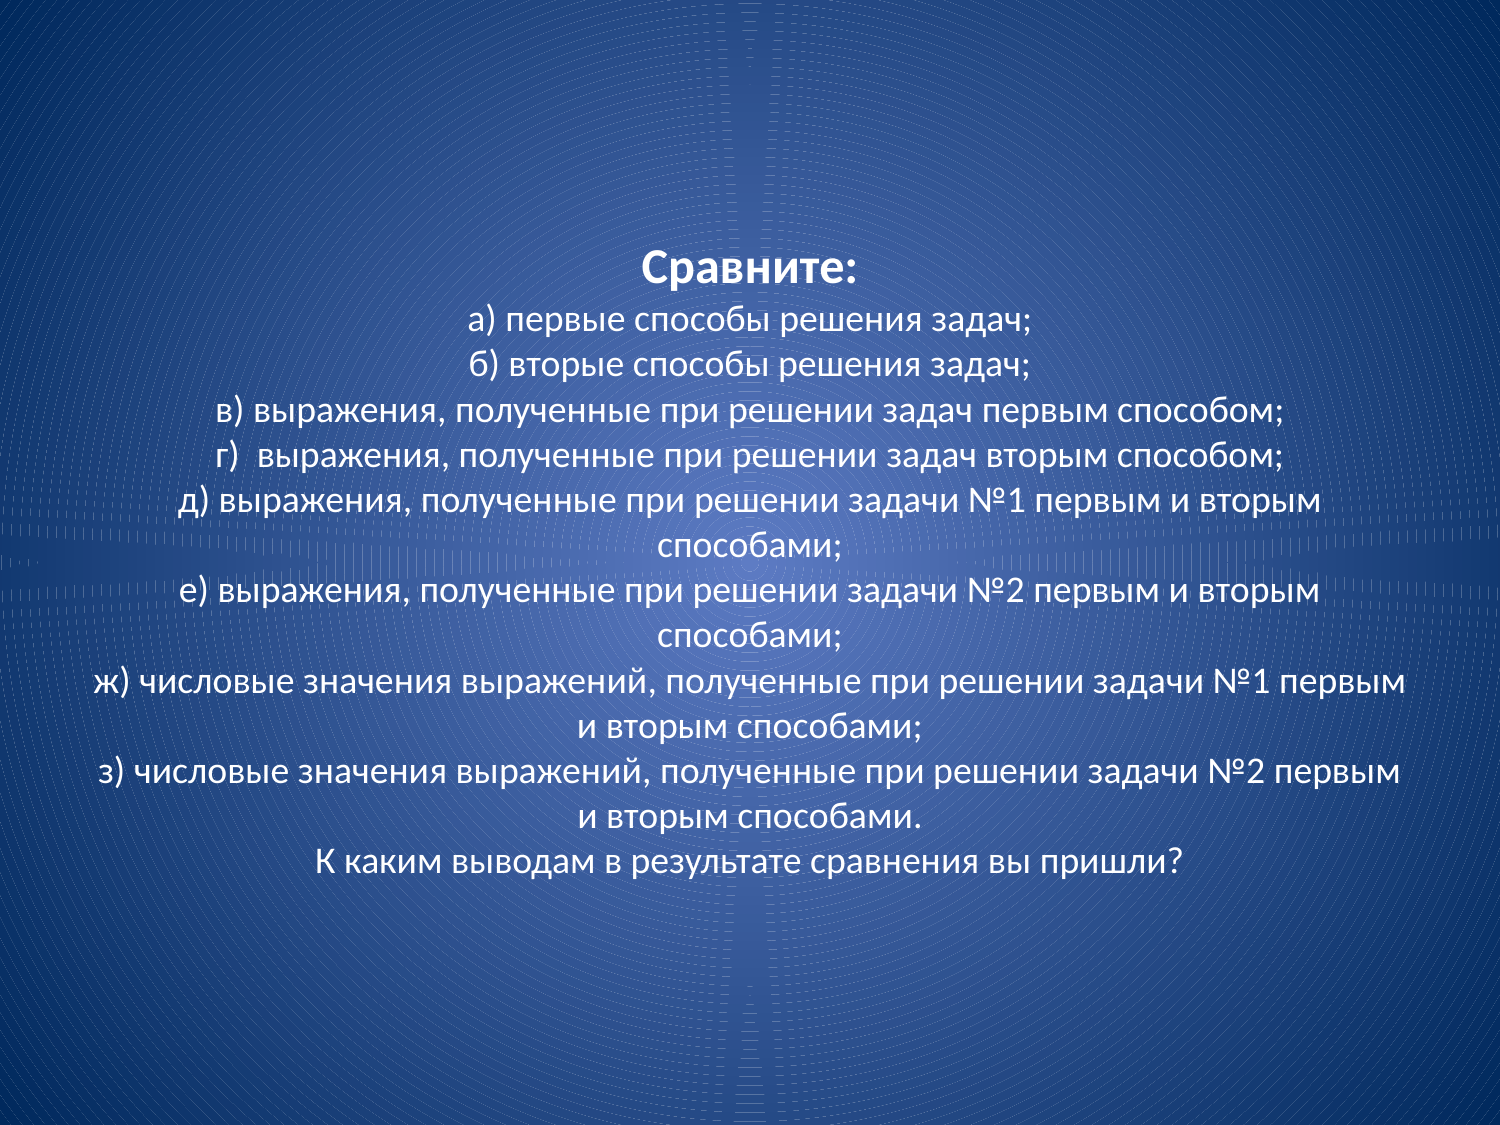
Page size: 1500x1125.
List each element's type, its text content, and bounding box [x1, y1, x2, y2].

title Сравните: а) первые способы решения задач; б) вторые способы решения задач; в) выражения, полученные при решении задач первым способом; г) выражения, полученные при решении задач вторым способом; д) выражения, полученные при решении задачи №1 первым и вторым способами; е) выражения, полученные при решении задачи №2 первым и вторым способами; ж) числовые значения выражений, полученные при решении задачи №1 первым и вторым способами; з) числовые значения выражений, полученные при решении задачи №2 первым и вторым способами. К каким выводам в результате сравнения вы пришли? [75, 45, 1425, 1083]
